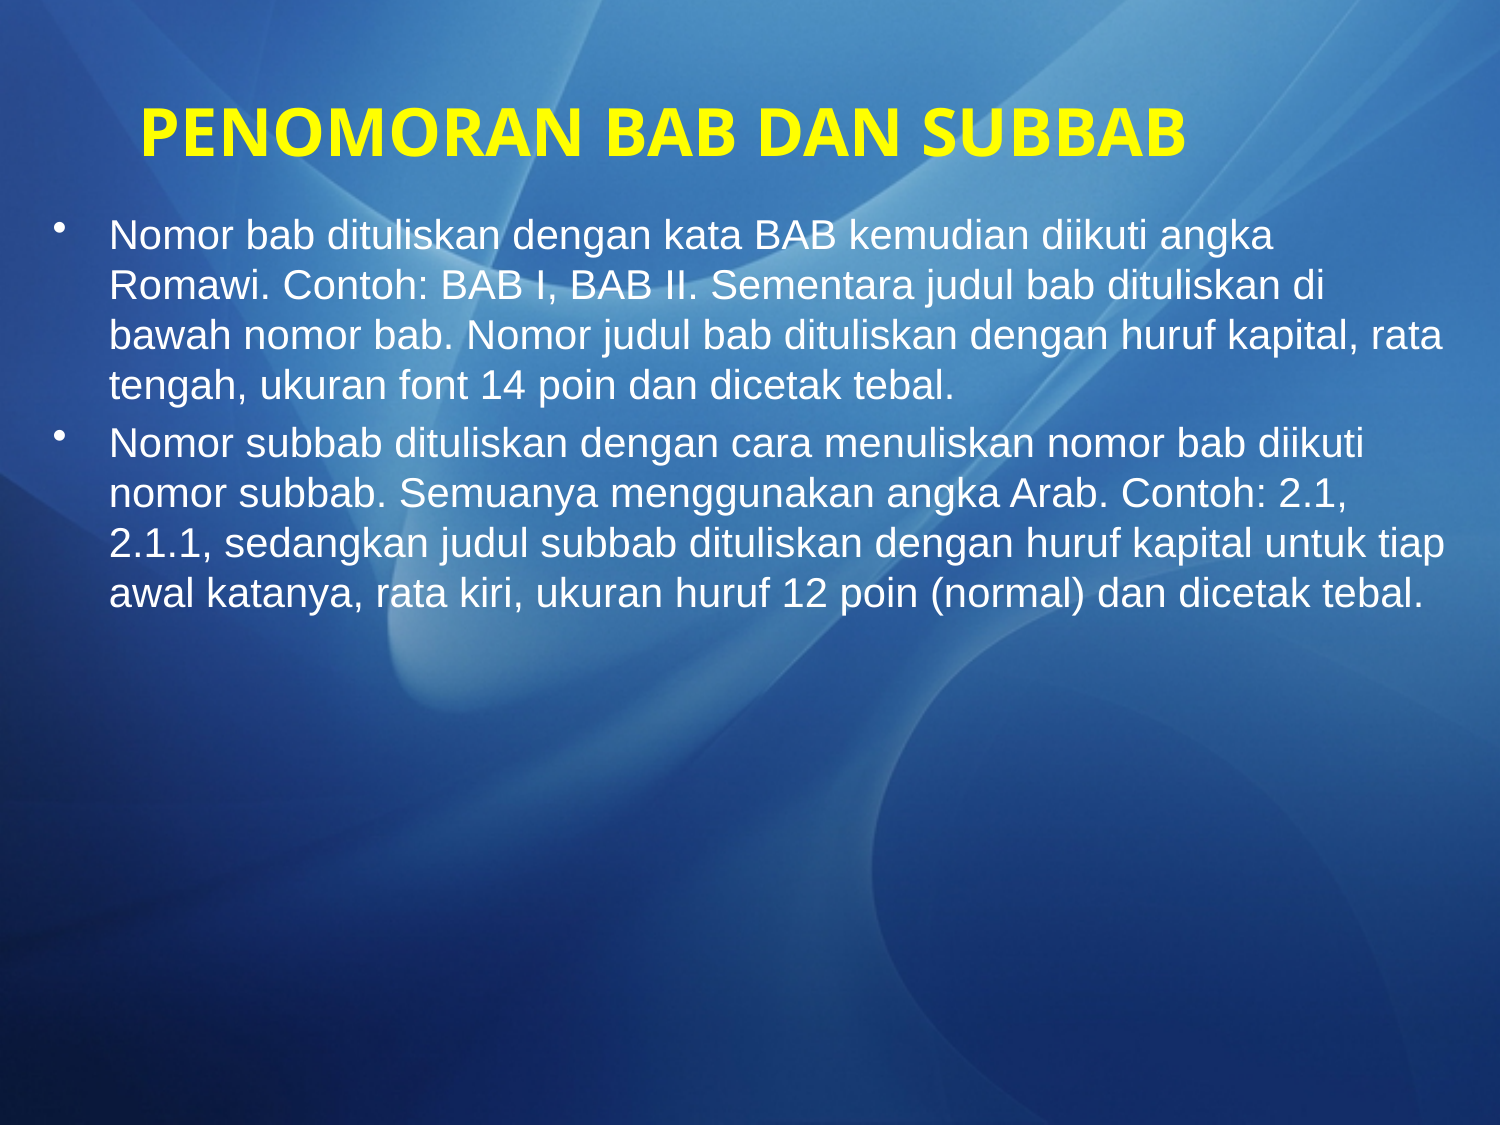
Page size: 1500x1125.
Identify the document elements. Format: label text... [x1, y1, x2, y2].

title PENOMORAN BAB DAN SUBBAB [123, 70, 1414, 189]
picture [0, 0, 1500, 1125]
list Nomor bab dituliskan dengan kata BAB kemudian diikuti angka Romawi. Contoh: BAB I, BAB II. Sementara judul bab dituliskan di bawah nomor bab. Nomor judul bab dituliskan dengan huruf kapital, rata tengah, ukuran font 14 poin dan dicetak tebal. Nomor subbab dituliskan dengan cara menuliskan nomor bab diikuti nomor subbab. Semuanya menggunakan angka Arab. Contoh: 2.1, 2.1.1, sedangkan judul subbab dituliskan dengan huruf kapital untuk tiap awal katanya, rata kiri, ukuran huruf 12 poin (normal) dan dicetak tebal. [37, 200, 1463, 975]
